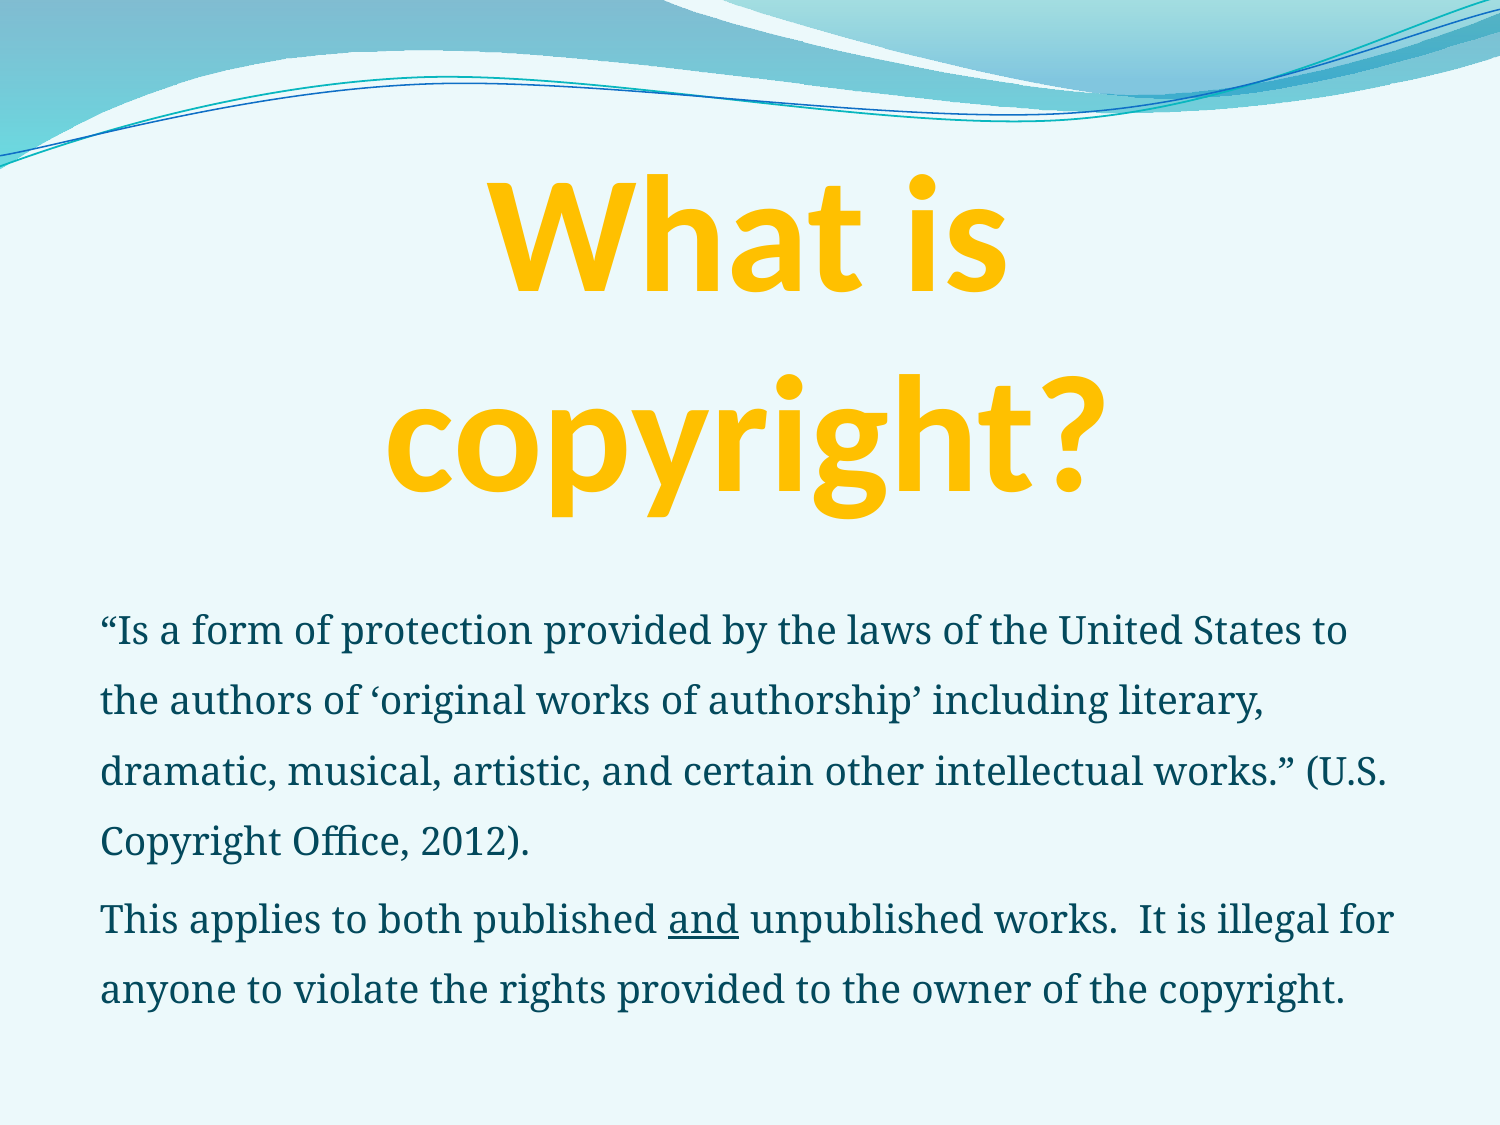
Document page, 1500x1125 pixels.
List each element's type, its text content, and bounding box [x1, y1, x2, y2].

subtitle “Is a form of protection provided by the laws of the United States to the authors of ‘original works of authorship’ including literary, dramatic, musical, artistic, and certain other intellectual works.” (U.S. Copyright Office, 2012). This applies to both published and unpublished works. It is illegal for anyone to violate the rights provided to the owner of the copyright. [99, 575, 1413, 1075]
title What is copyright? [112, 112, 1388, 525]
